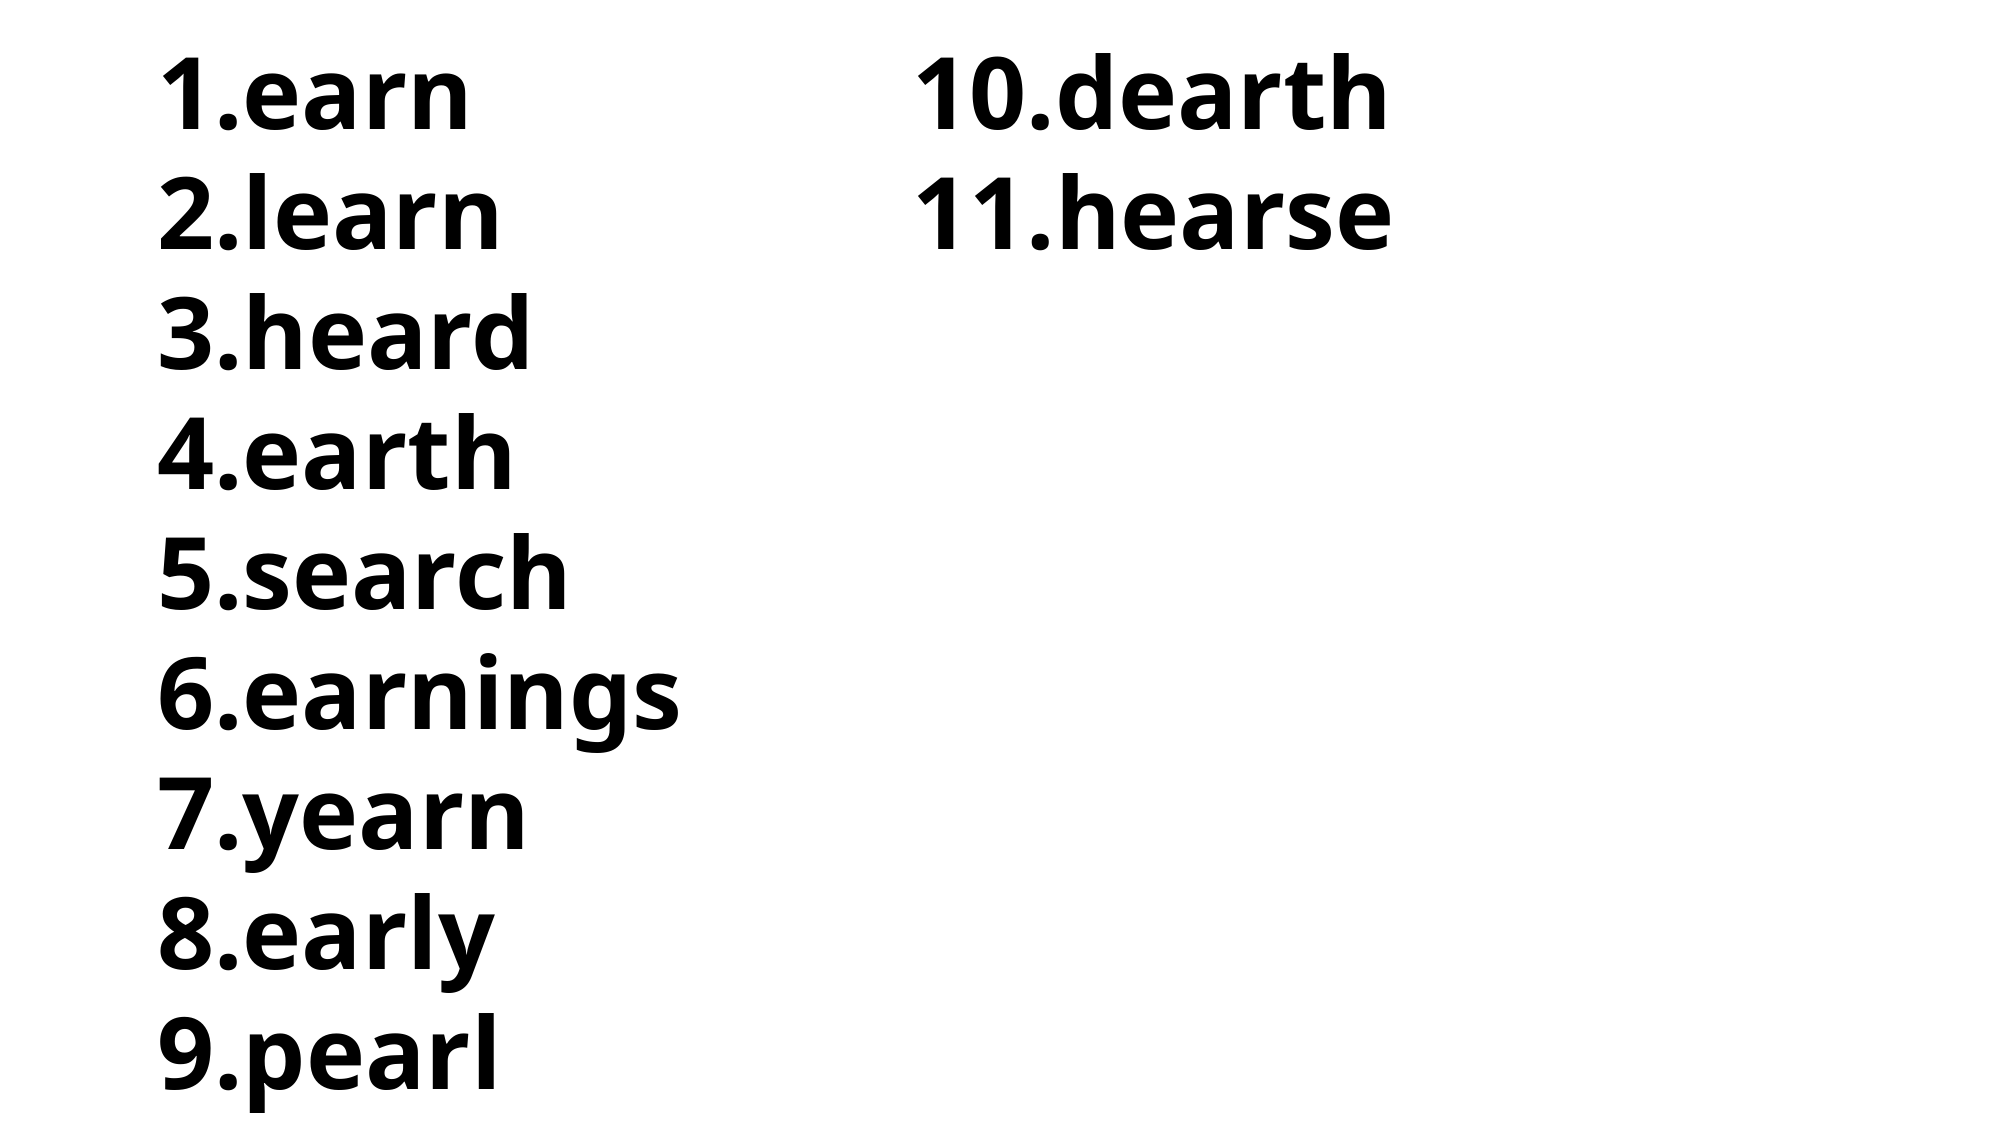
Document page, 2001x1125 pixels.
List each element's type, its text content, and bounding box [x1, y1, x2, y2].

text_box earn learn heard earth search earnings 7.yearn 8.early 9.pearl [142, 22, 868, 1125]
text_box 10.dearth 11.hearse [897, 22, 1960, 322]
